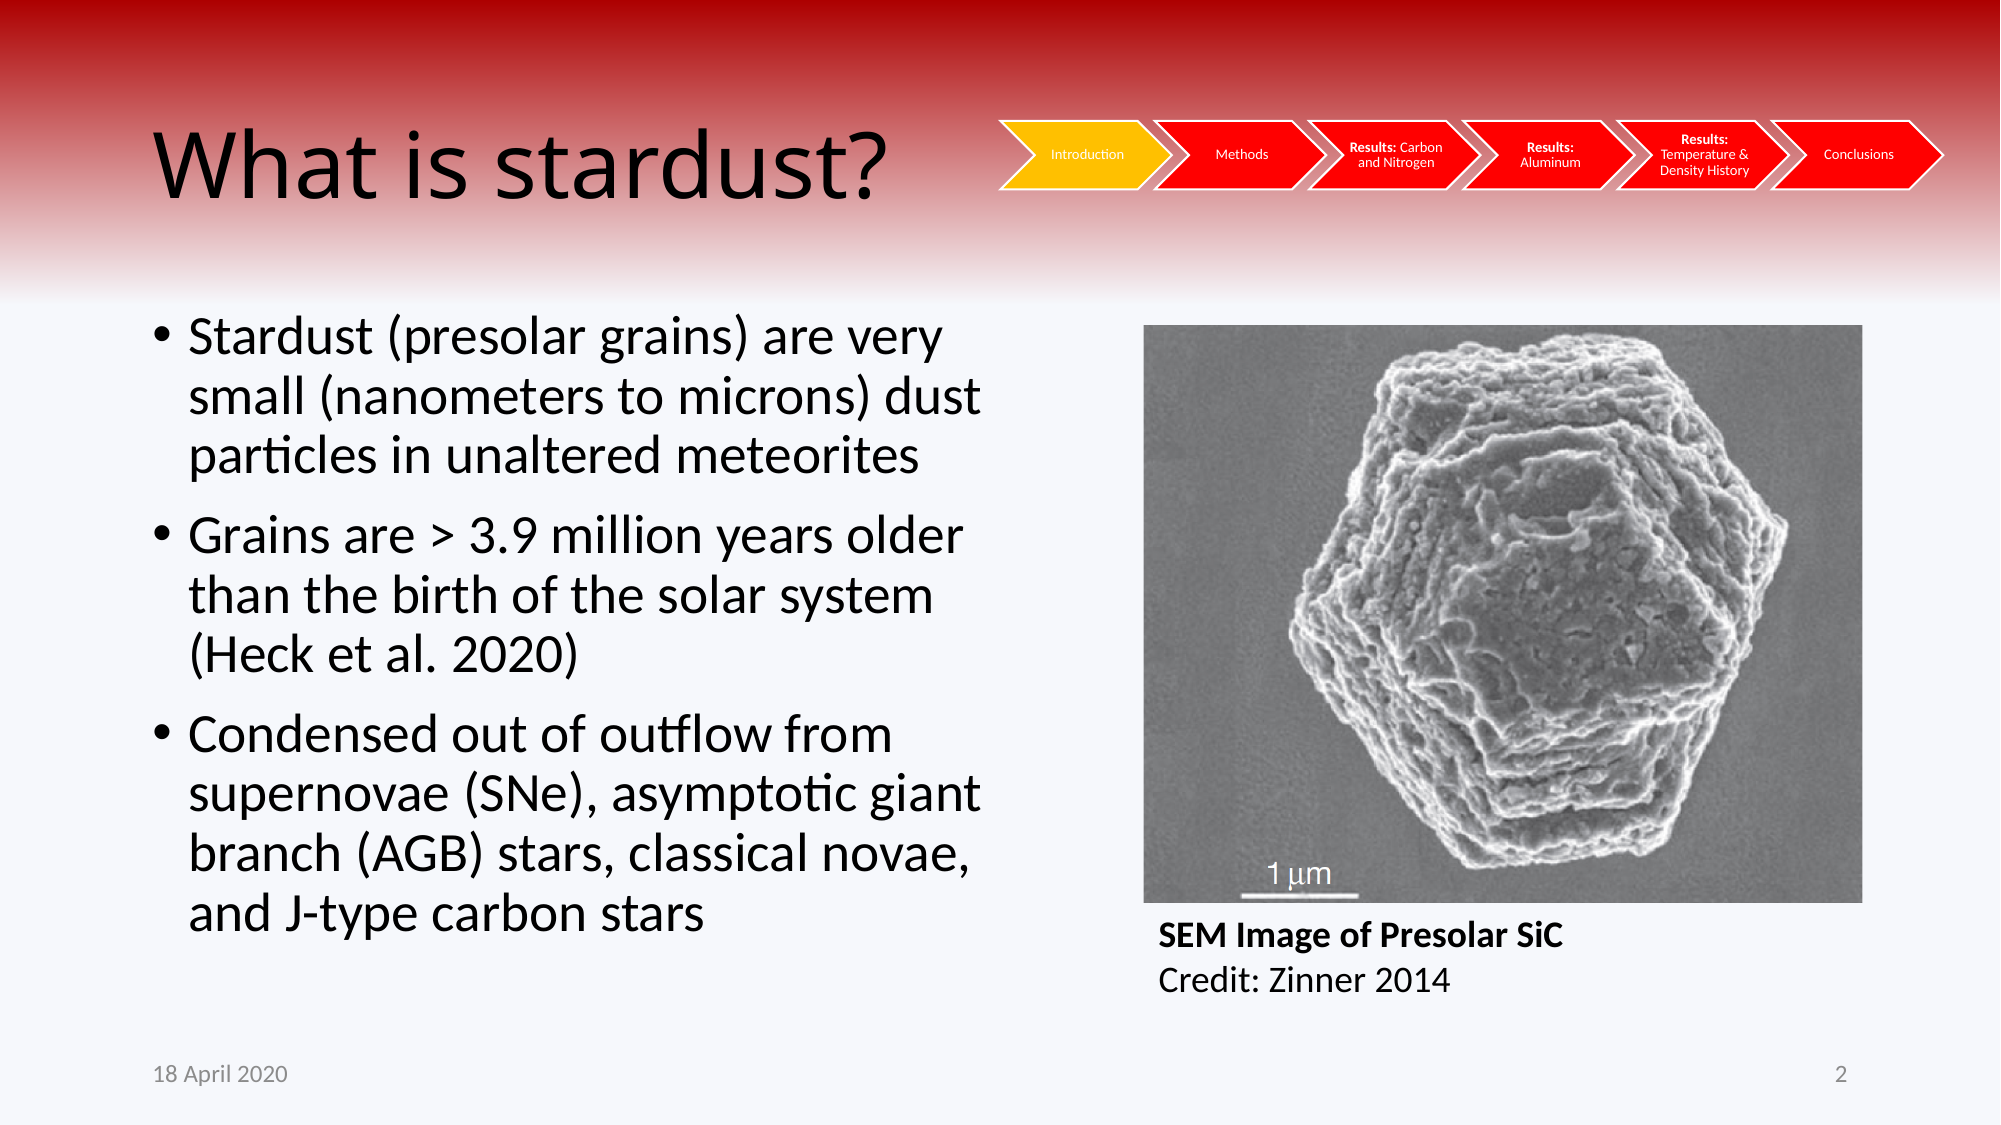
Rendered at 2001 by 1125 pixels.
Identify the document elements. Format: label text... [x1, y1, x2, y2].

slide_number 2 [1412, 1042, 1863, 1103]
picture [1143, 325, 1863, 903]
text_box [999, 32, 1944, 278]
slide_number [137, 1042, 588, 1103]
title What is stardust? [137, 59, 999, 278]
text_box SEM Image of Presolar SiC Credit: Zinner 2014 [1143, 903, 1863, 1008]
list Stardust (presolar grains) are very small (nanometers to microns) dust particles in unaltered meteorites Grains are > 3.9 million years older than the birth of the solar system (Heck et al. 2020) Condensed out of outflow from supernovae (SNe), asymptotic giant branch (AGB) stars, classical novae, and J-type carbon stars [137, 299, 1000, 1014]
